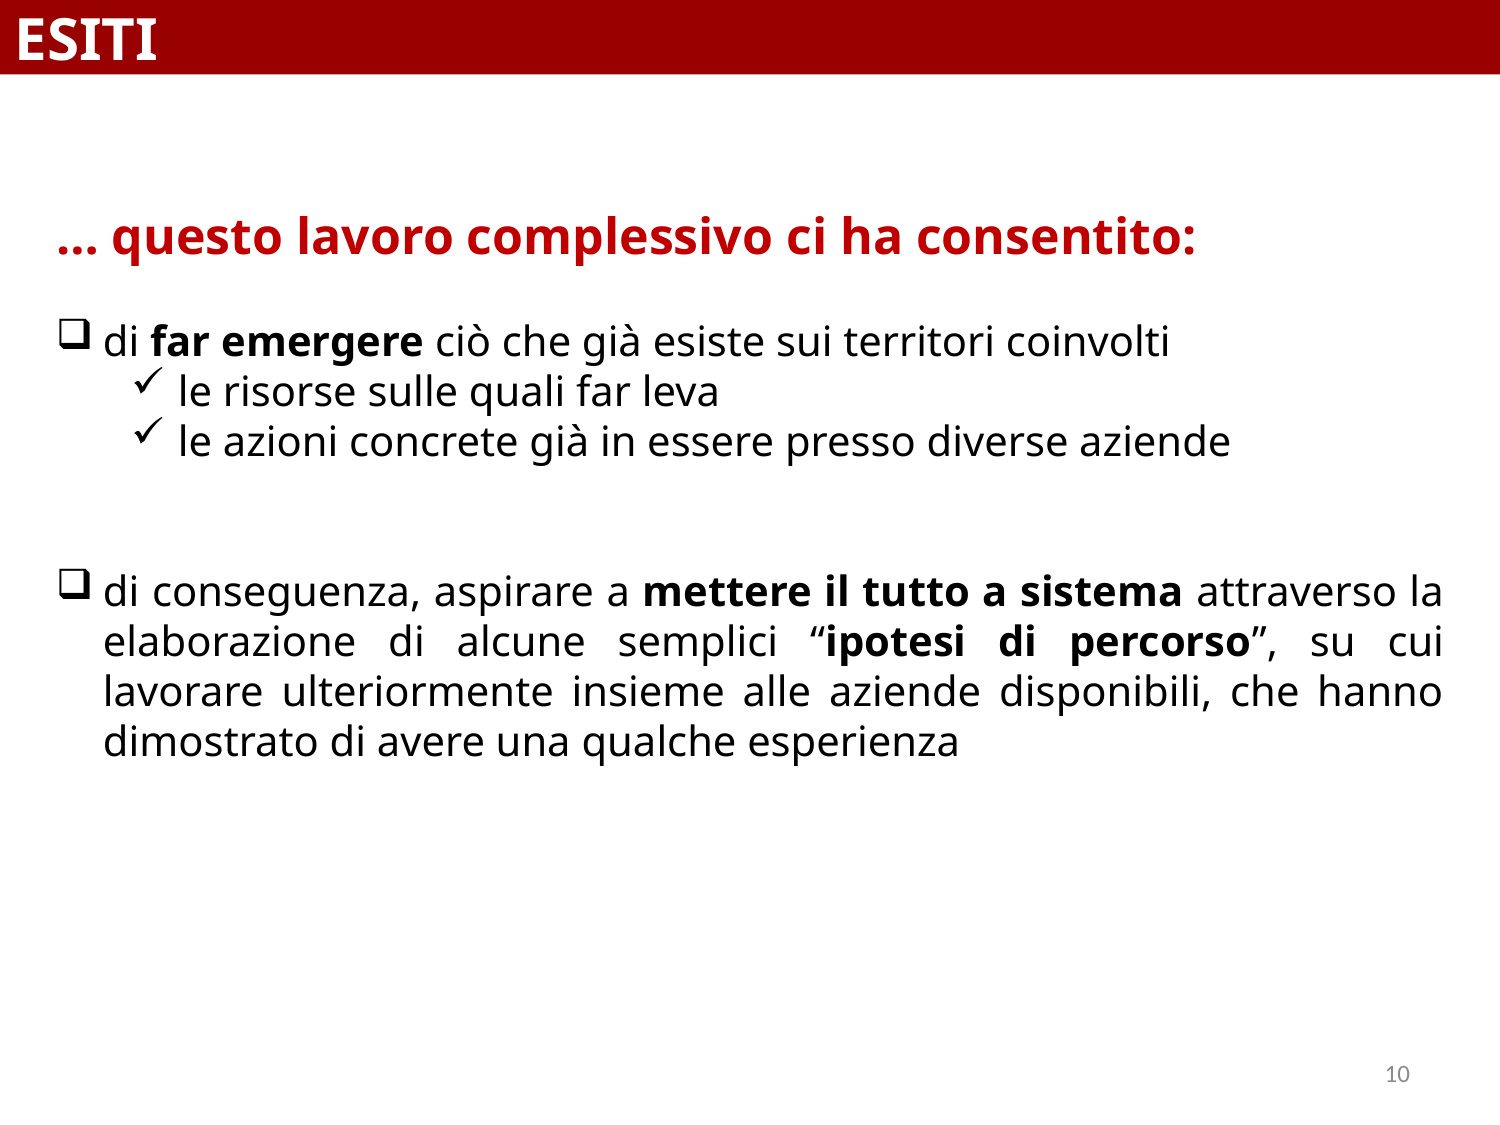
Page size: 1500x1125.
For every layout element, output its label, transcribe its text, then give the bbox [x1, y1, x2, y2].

text_box ESITI [0, 0, 1500, 75]
text_box … questo lavoro complessivo ci ha consentito: di far emergere ciò che già esiste sui territori coinvolti le risorse sulle quali far leva le azioni concrete già in essere presso diverse aziende di conseguenza, aspirare a mettere il tutto a sistema attraverso la elaborazione di alcune semplici “ipotesi di percorso”, su cui lavorare ulteriormente insieme alle aziende disponibili, che hanno dimostrato di avere una qualche esperienza [41, 152, 1459, 973]
slide_number 10 [1074, 1042, 1425, 1103]
